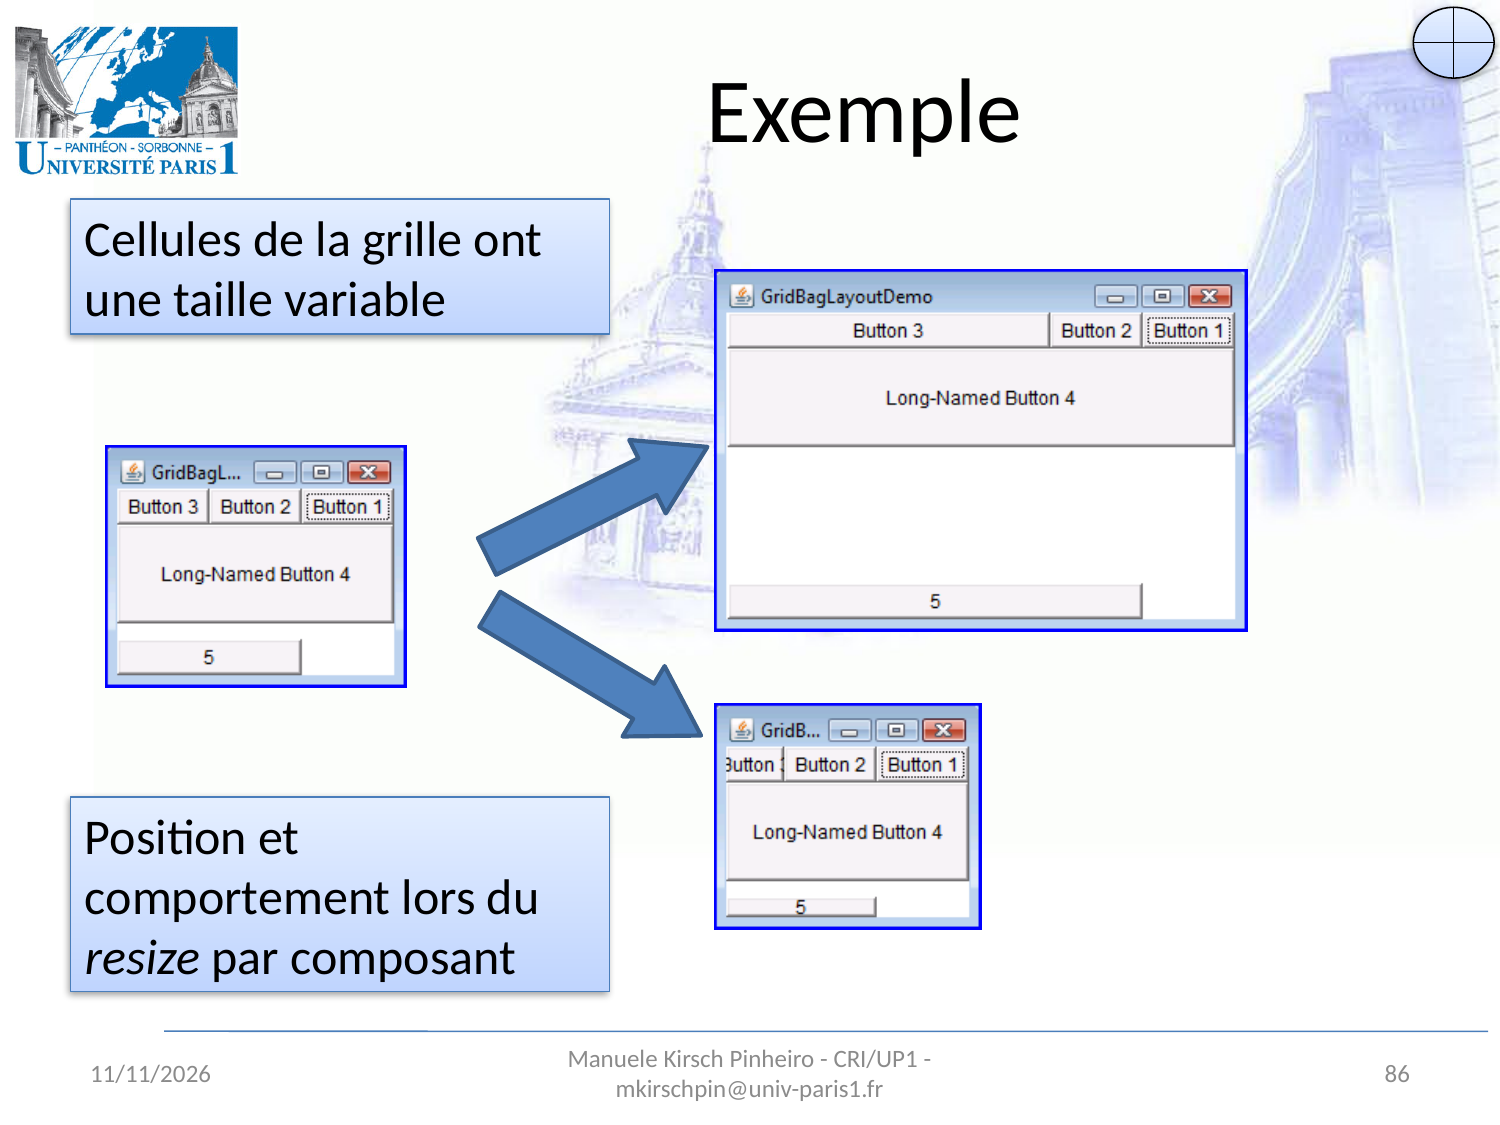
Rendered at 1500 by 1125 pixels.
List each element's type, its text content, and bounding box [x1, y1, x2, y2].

text_box [475, 437, 709, 577]
picture [0, 0, 1500, 1125]
text_box [477, 589, 703, 739]
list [105, 445, 408, 688]
slide_number 86 [1074, 1042, 1425, 1103]
text_box [1412, 6, 1495, 79]
title Exemple [257, 11, 1472, 200]
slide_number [75, 1042, 425, 1103]
footer Manuele Kirsch Pinheiro - CRI/UP1 - mkirschpin@univ-paris1.fr [512, 1042, 988, 1103]
text_box Cellules de la grille ont une taille variable [70, 198, 610, 335]
text_box Position et comportement lors du resize par composant [70, 796, 610, 992]
